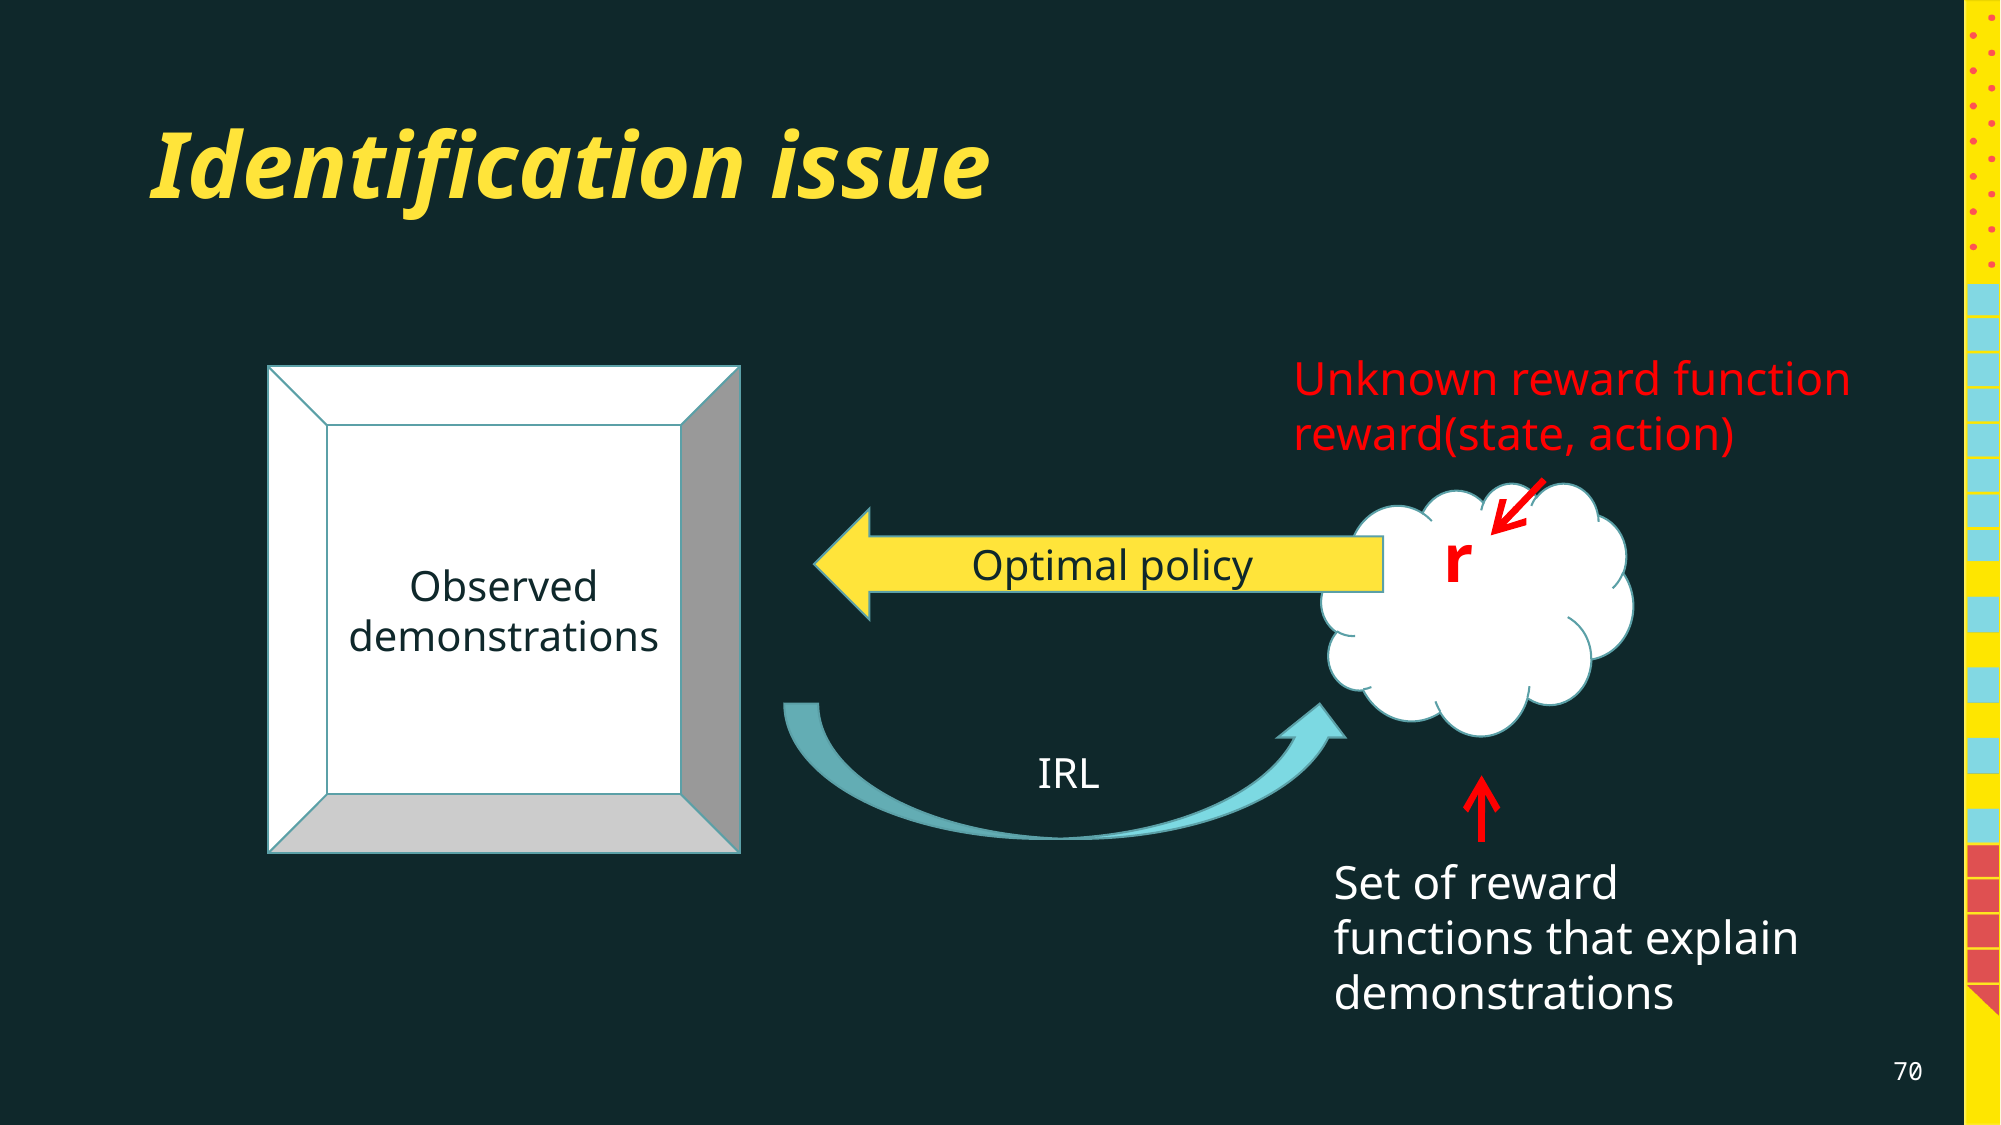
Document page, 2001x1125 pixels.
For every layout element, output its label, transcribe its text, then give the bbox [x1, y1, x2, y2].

slide_number 70 [1488, 1042, 1939, 1103]
text_box IRL [783, 702, 1348, 840]
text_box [1490, 479, 1545, 536]
text_box Observed demonstrations [267, 365, 741, 855]
text_box Optimal policy [812, 506, 1385, 623]
text_box [1320, 482, 1635, 738]
text_box Set of reward functions that explain demonstrations [1318, 846, 1821, 1027]
title Identification issue [137, 59, 1863, 278]
text_box Unknown reward function reward(state, action) [1278, 342, 1907, 467]
picture [1964, 0, 2001, 1125]
text_box r [1428, 508, 1518, 604]
